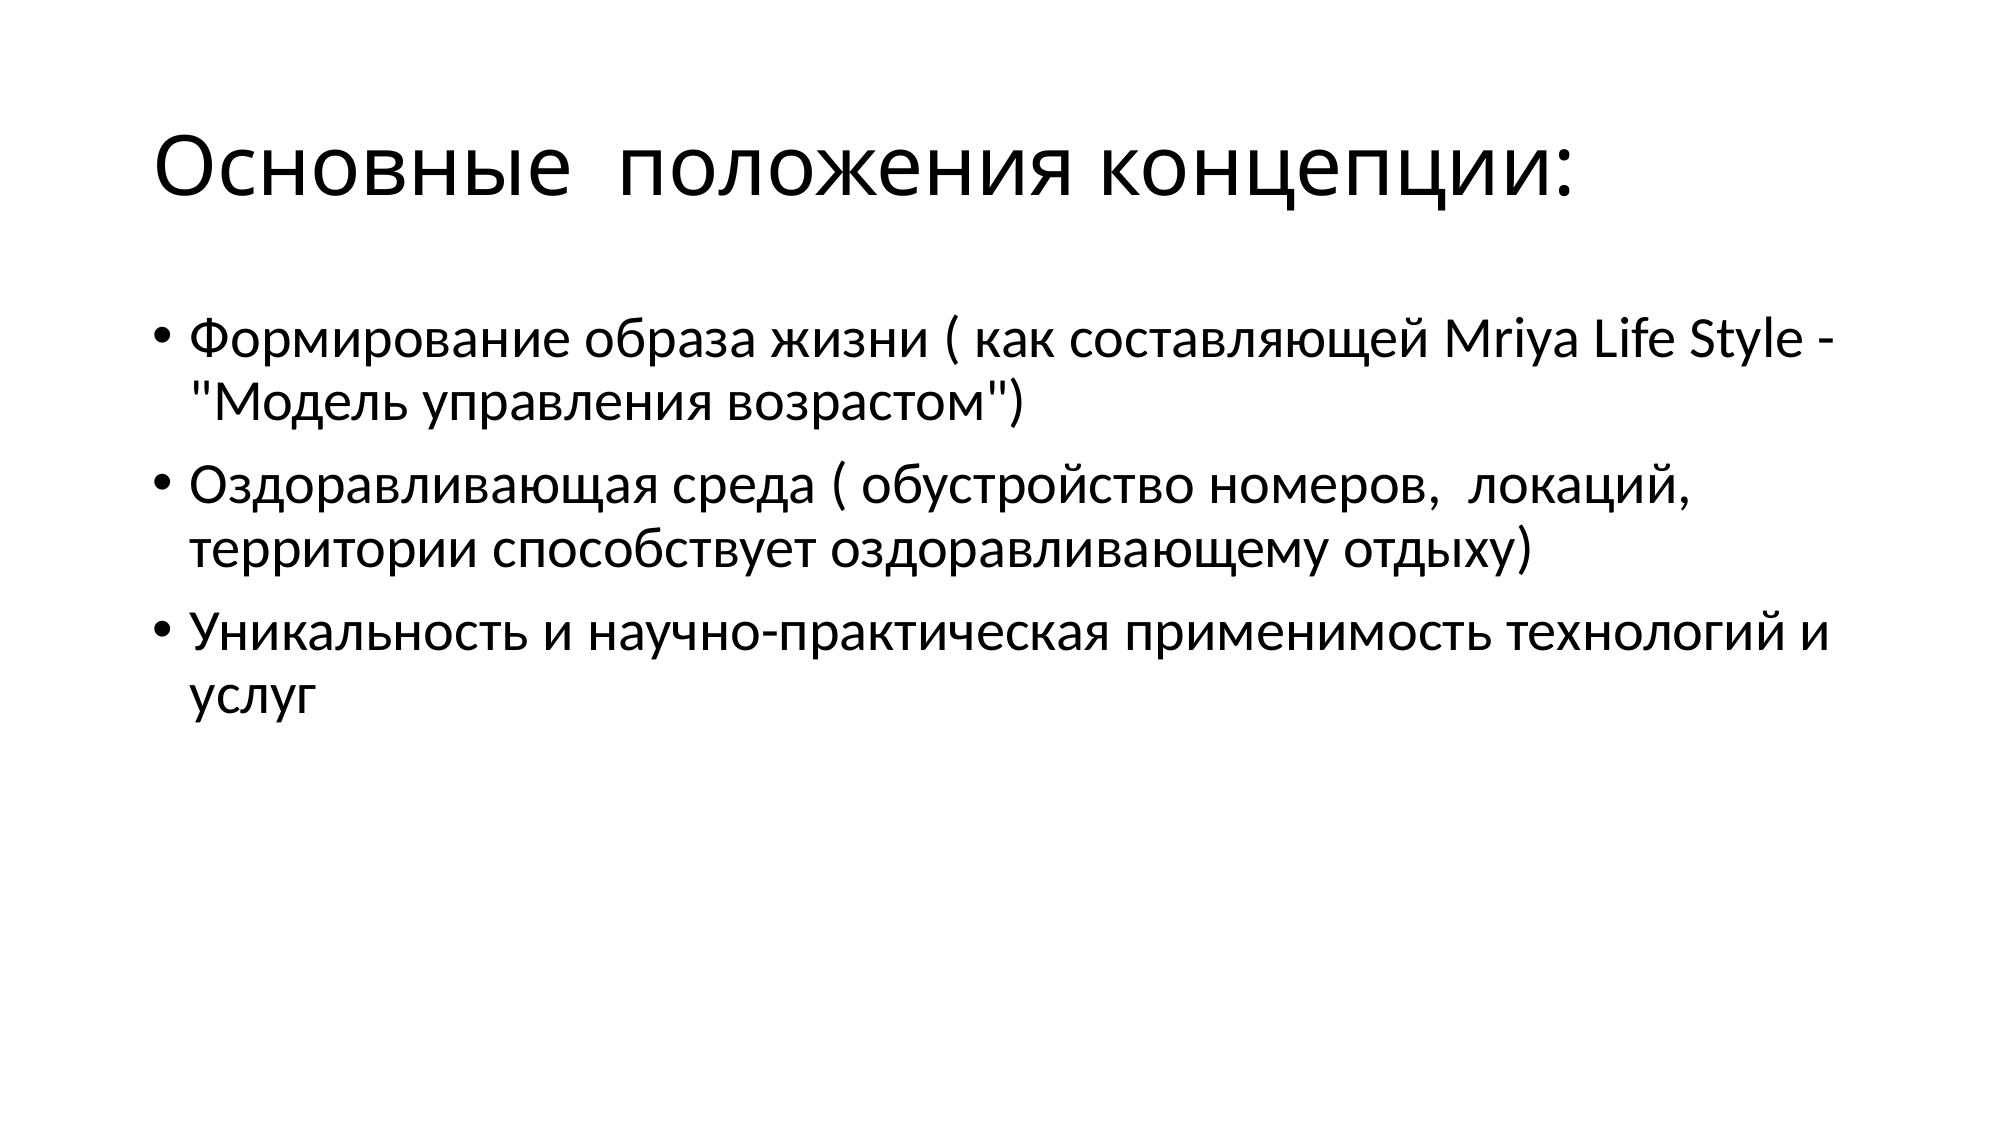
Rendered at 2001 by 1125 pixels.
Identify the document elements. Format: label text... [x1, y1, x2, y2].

title Основные положения концепции: [137, 59, 1863, 278]
list Формирование образа жизни ( как составляющей Mriya Life Style - "Модель управления возрастом") Оздоравливающая среда ( обустройство номеров, локаций, территории способствует оздоравливающему отдыху) Уникальность и научно-практическая применимость технологий и услуг [137, 299, 1914, 1014]
